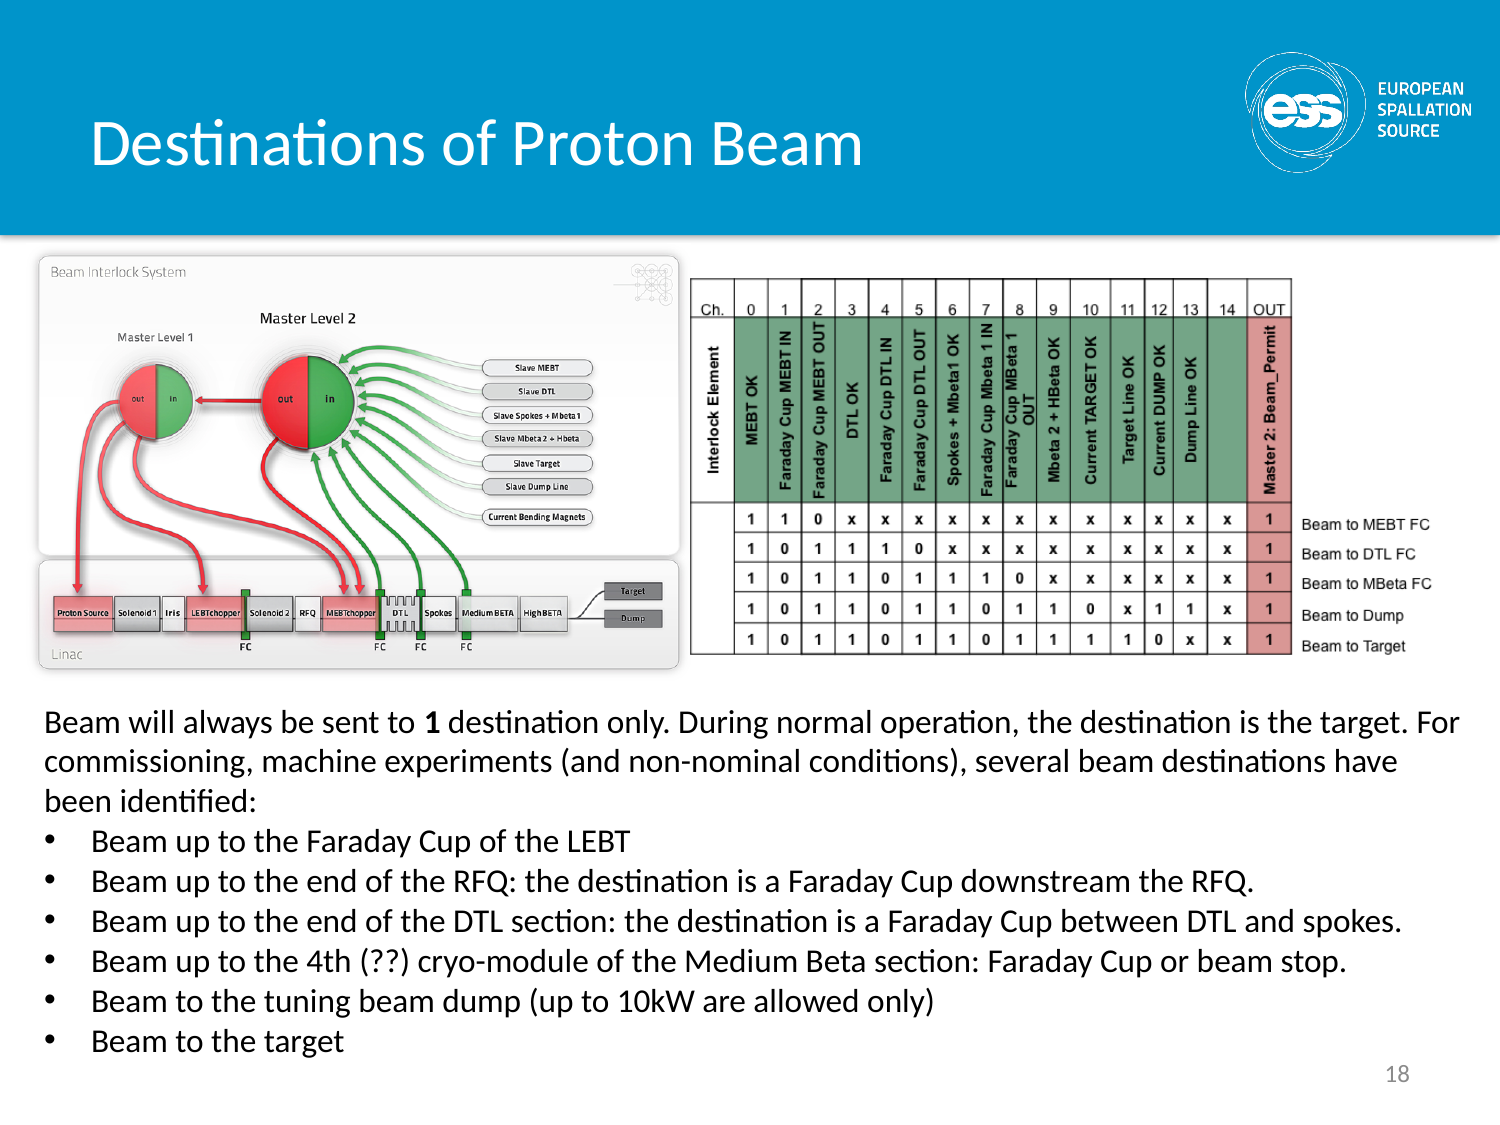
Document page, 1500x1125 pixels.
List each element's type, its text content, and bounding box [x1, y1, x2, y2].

picture [1398, 109, 1406, 115]
title Destinations of Proton Beam [75, 45, 1247, 233]
picture [1418, 104, 1423, 115]
picture [1432, 125, 1438, 136]
picture [1264, 94, 1342, 127]
picture [1389, 104, 1393, 115]
picture [1423, 83, 1430, 94]
picture [1422, 125, 1428, 134]
picture [1436, 104, 1444, 115]
text_box Beam will always be sent to 1 destination only. During normal operation, the destination is the target. For commissioning, machine experiments (and non-nominal conditions), several beam destinations have been identified: Beam up to the Faraday Cup of the LEBT Beam up to the end of the RFQ: the destination is a Faraday Cup downstream the RFQ. Beam up to the end of the DTL section: the destination is a Faraday Cup between DTL and spokes. Beam up to the 4th (??) cryo-module of the Medium Beta section: Faraday Cup or beam stop. Beam to the tuning beam dump (up to 10kW are allowed only) Beam to the target [29, 692, 1483, 1067]
picture [1443, 86, 1450, 93]
picture [1409, 104, 1415, 115]
picture [1379, 83, 1385, 94]
picture [26, 243, 1499, 681]
slide_number 18 [1074, 1067, 1425, 1103]
picture [1400, 83, 1407, 94]
picture [1454, 83, 1458, 94]
